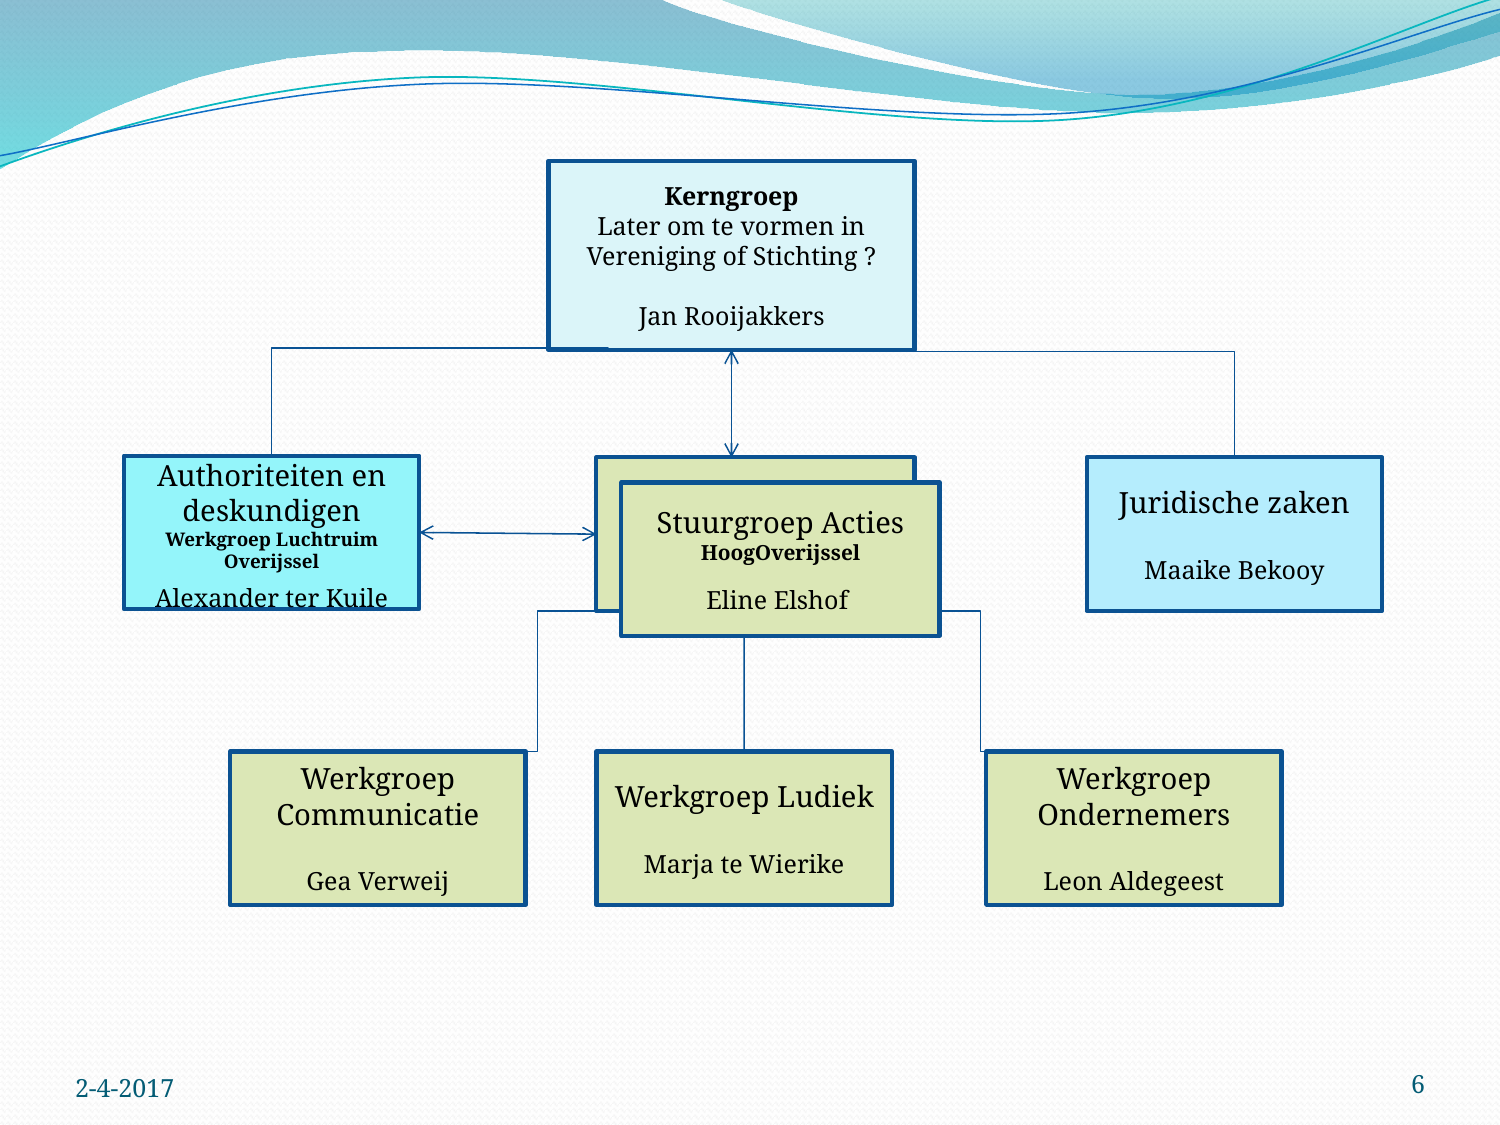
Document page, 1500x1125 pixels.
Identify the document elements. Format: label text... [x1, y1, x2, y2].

text_box Juridische zaken Maaike Bekooy [1085, 455, 1384, 613]
slide_number 6 [1299, 1042, 1425, 1103]
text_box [785, 351, 1235, 458]
text_box Authoriteiten en deskundigen Werkgroep Luchtruim Overijssel Alexander ter Kuile [122, 454, 421, 611]
text_box Werkgroep Ludiek Marja te Wierike [594, 749, 894, 907]
text_box Werkgroep Ondernemers Leon Aldegeest [984, 749, 1284, 907]
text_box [271, 347, 609, 456]
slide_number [75, 1042, 425, 1103]
text_box Werkgroep Communicatie Gea Verweij [228, 749, 528, 907]
text_box Stuurgroep Acties HoogOverijssel Elise Elshof [594, 455, 917, 610]
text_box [855, 610, 1105, 752]
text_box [418, 610, 656, 752]
text_box Stuurgroep Acties HoogOverijssel Eline Elshof [619, 480, 942, 638]
text_box Kerngroep Later om te vormen in Vereniging of Stichting ? Jan Rooijakkers [546, 159, 917, 352]
